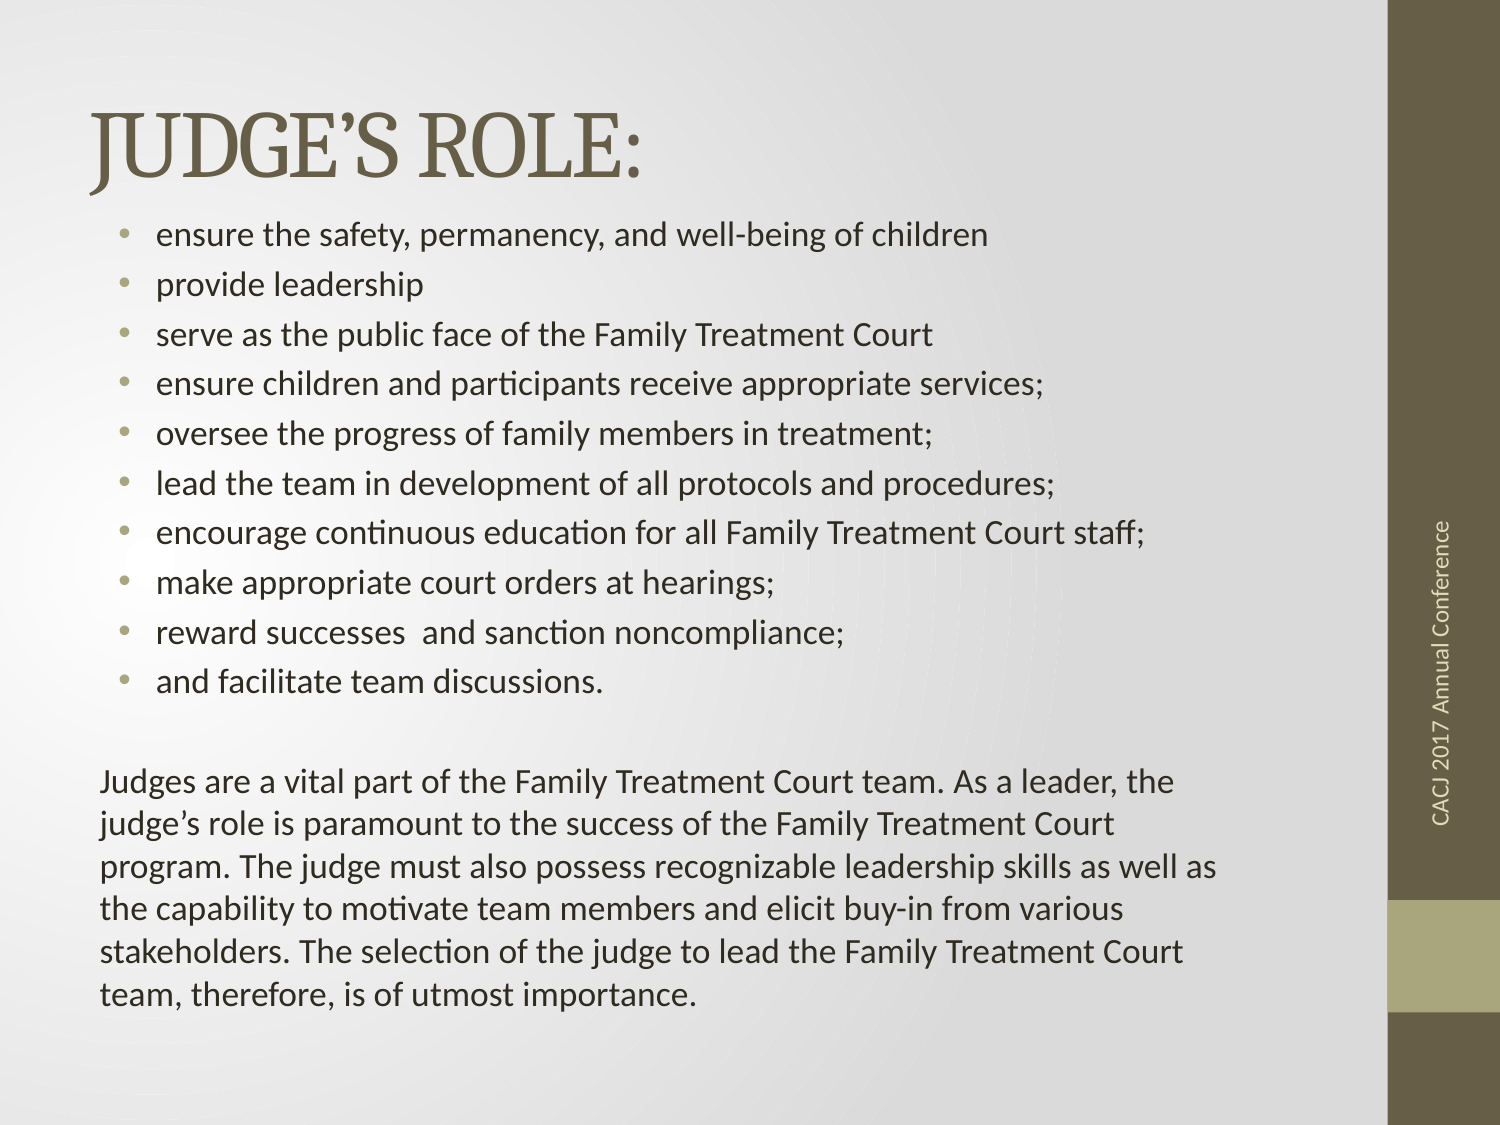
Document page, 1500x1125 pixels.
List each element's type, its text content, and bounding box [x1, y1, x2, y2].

list ensure the safety, permanency, and well-being of children provide leadership serve as the public face of the Family Treatment Court ensure children and participants receive appropriate services; oversee the progress of family members in treatment; lead the team in development of all protocols and procedures; encourage continuous education for all Family Treatment Court staff; make appropriate court orders at hearings; reward successes and sanction noncompliance; and facilitate team discussions. Judges are a vital part of the Family Treatment Court team. As a leader, the judge’s role is paramount to the success of the Family Treatment Court program. The judge must also possess recognizable leadership skills as well as the capability to motivate team members and elicit buy-in from various stakeholders. The selection of the judge to lead the Family Treatment Court team, therefore, is of utmost importance. [84, 203, 1270, 1054]
footer CACJ 2017 Annual Conference [1408, 500, 1469, 889]
title JUDGE’S ROLE: [75, 45, 1325, 233]
